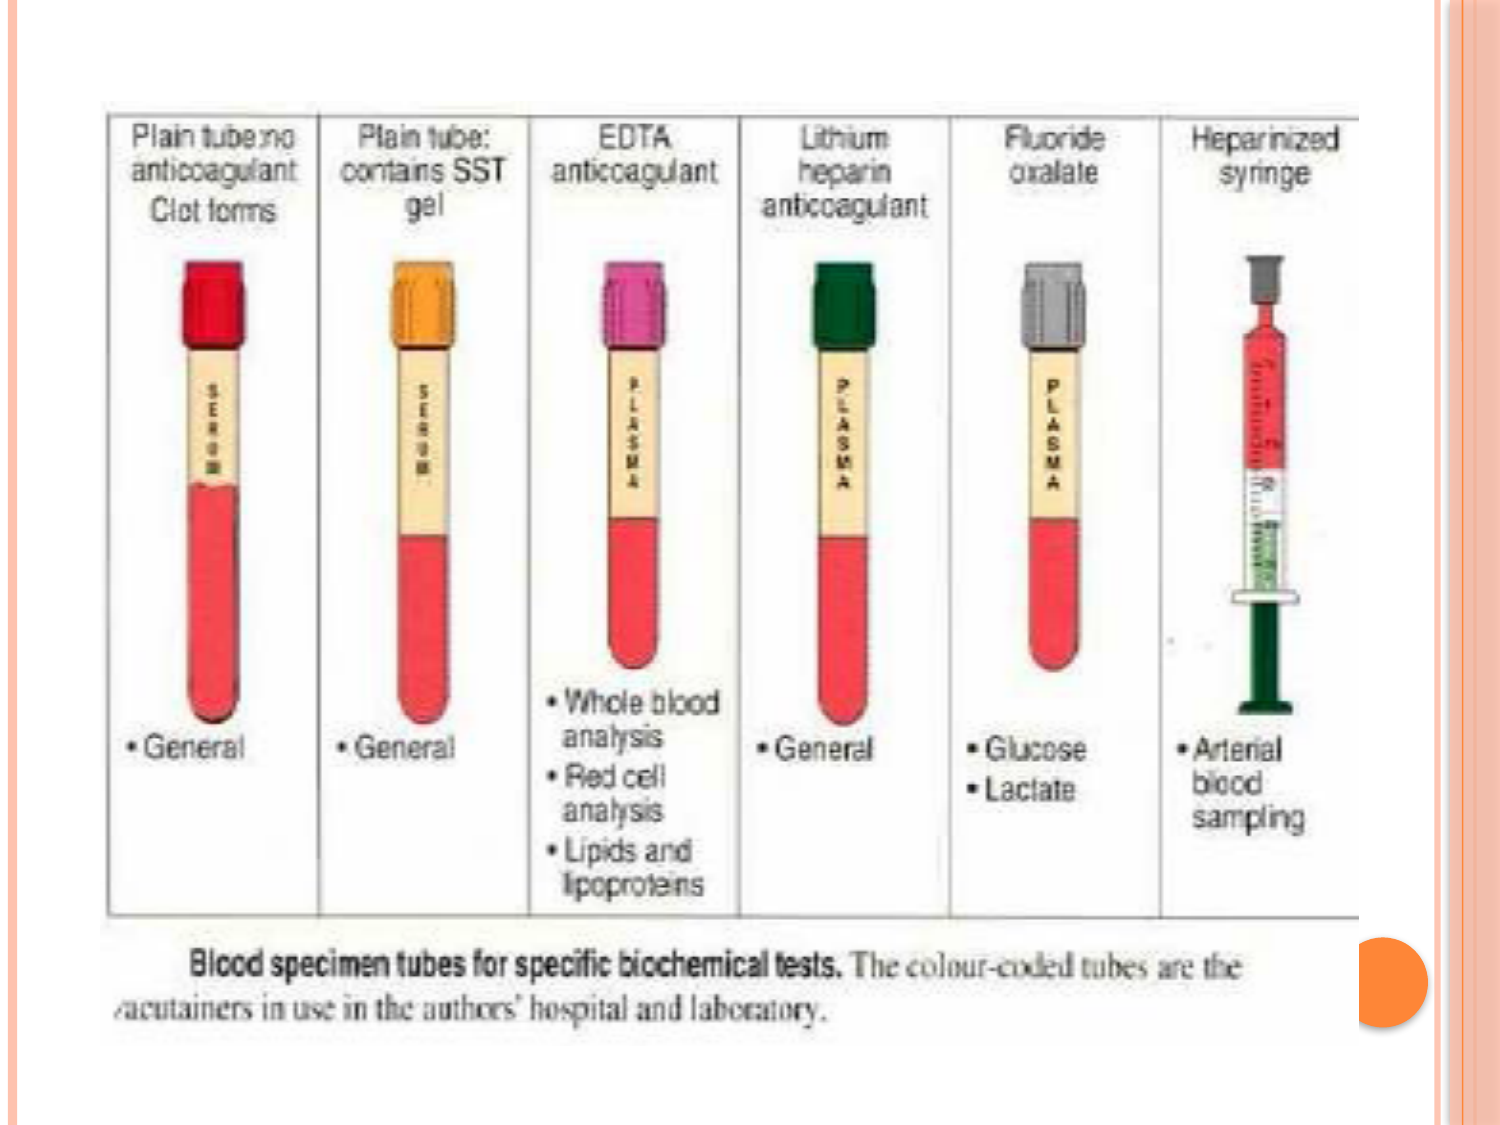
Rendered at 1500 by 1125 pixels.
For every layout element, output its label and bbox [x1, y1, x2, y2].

picture [99, 101, 1359, 1046]
